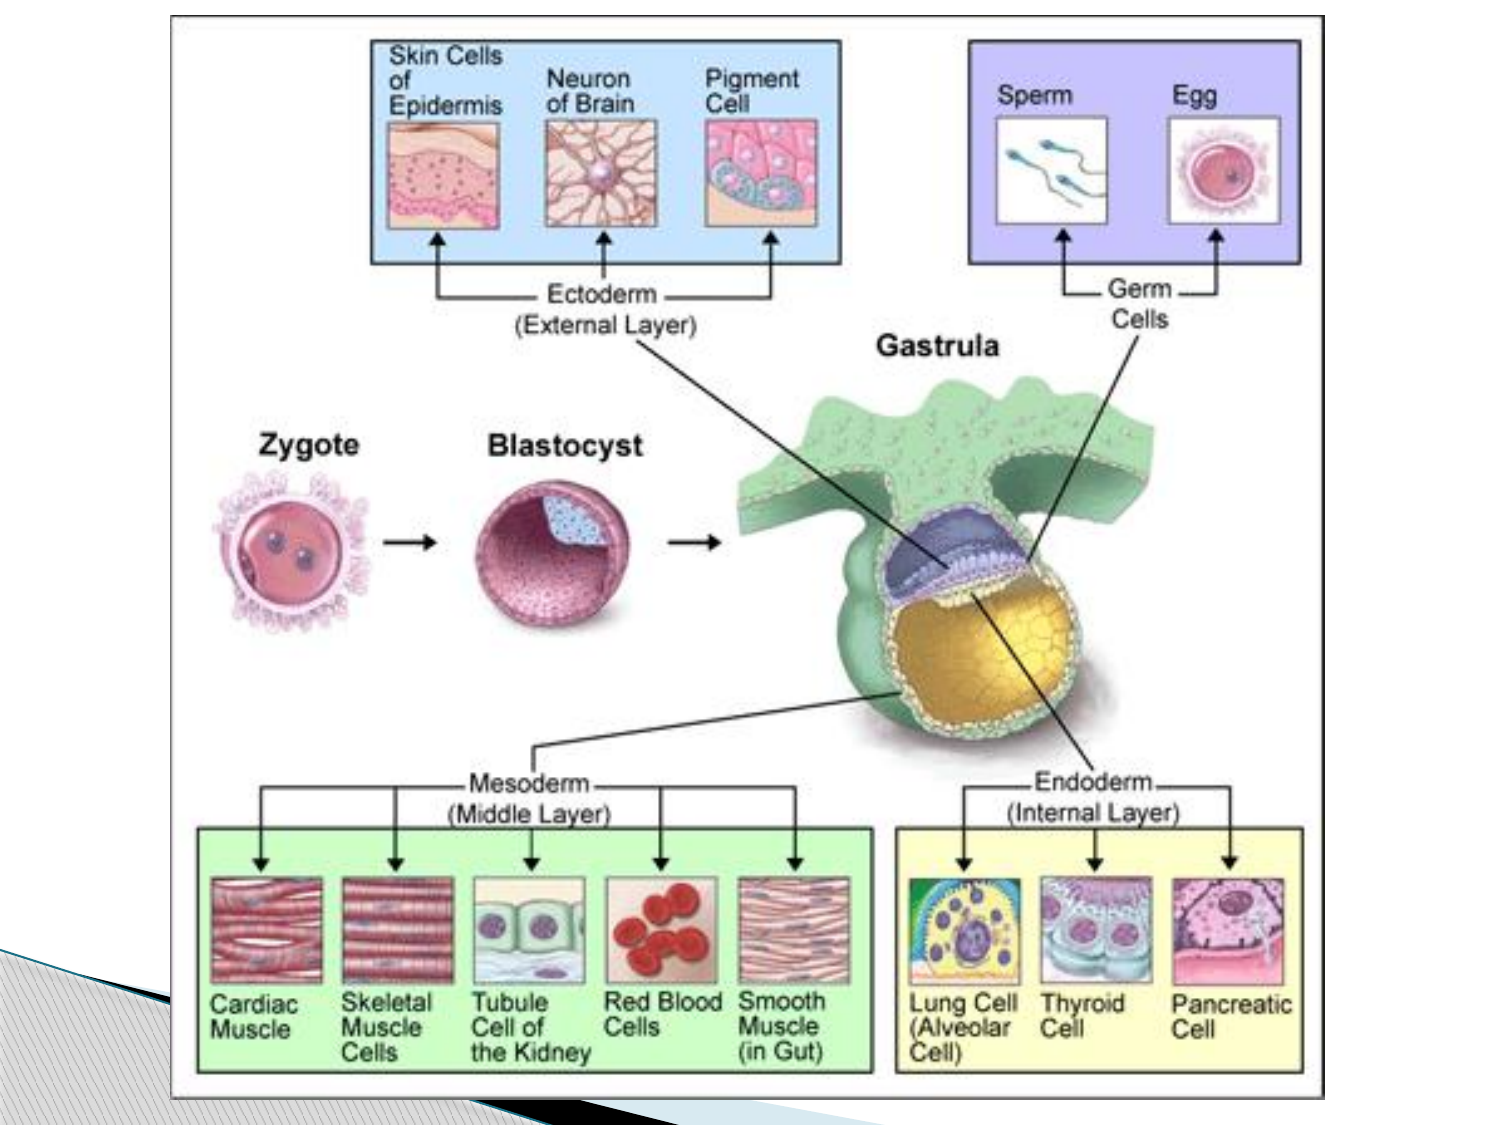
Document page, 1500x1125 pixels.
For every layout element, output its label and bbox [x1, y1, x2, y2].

picture [169, 15, 1326, 1101]
